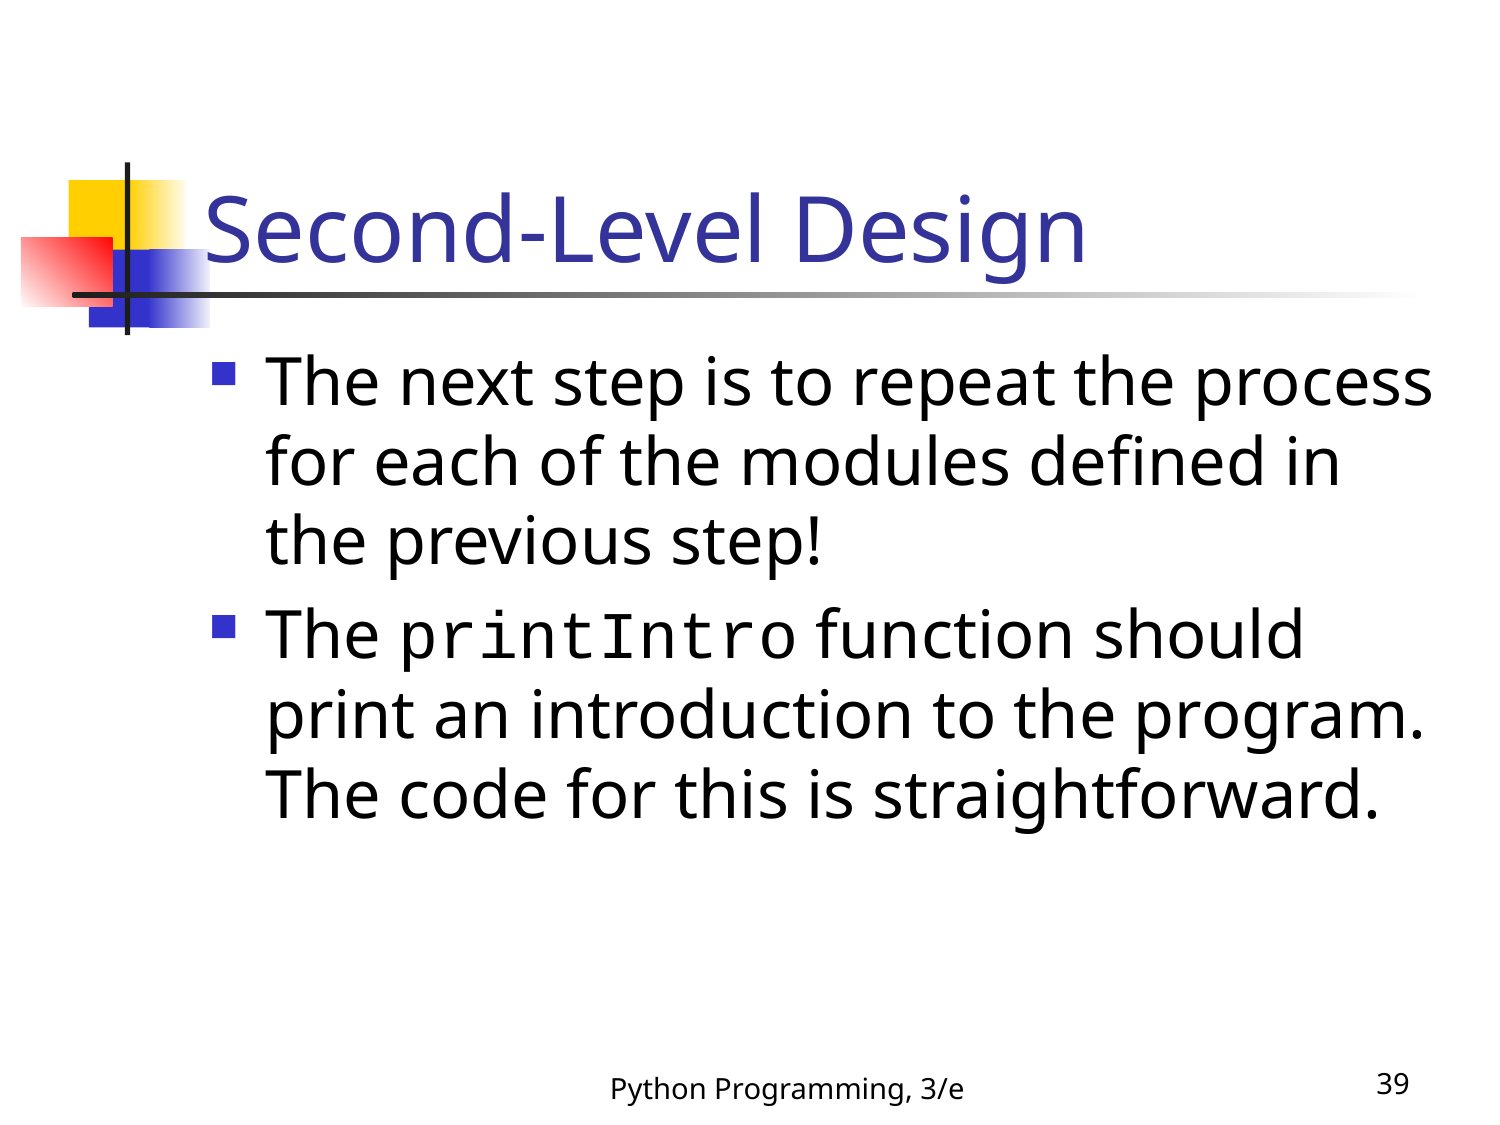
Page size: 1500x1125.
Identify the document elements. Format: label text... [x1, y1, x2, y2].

slide_number 39 [1112, 1037, 1426, 1113]
list The next step is to repeat the process for each of the modules defined in the previous step! The printIntro function should print an introduction to the program. The code for this is straightforward. [193, 331, 1469, 1006]
title Second-Level Design [188, 101, 1468, 289]
footer Python Programming, 3/e [549, 1037, 1026, 1113]
